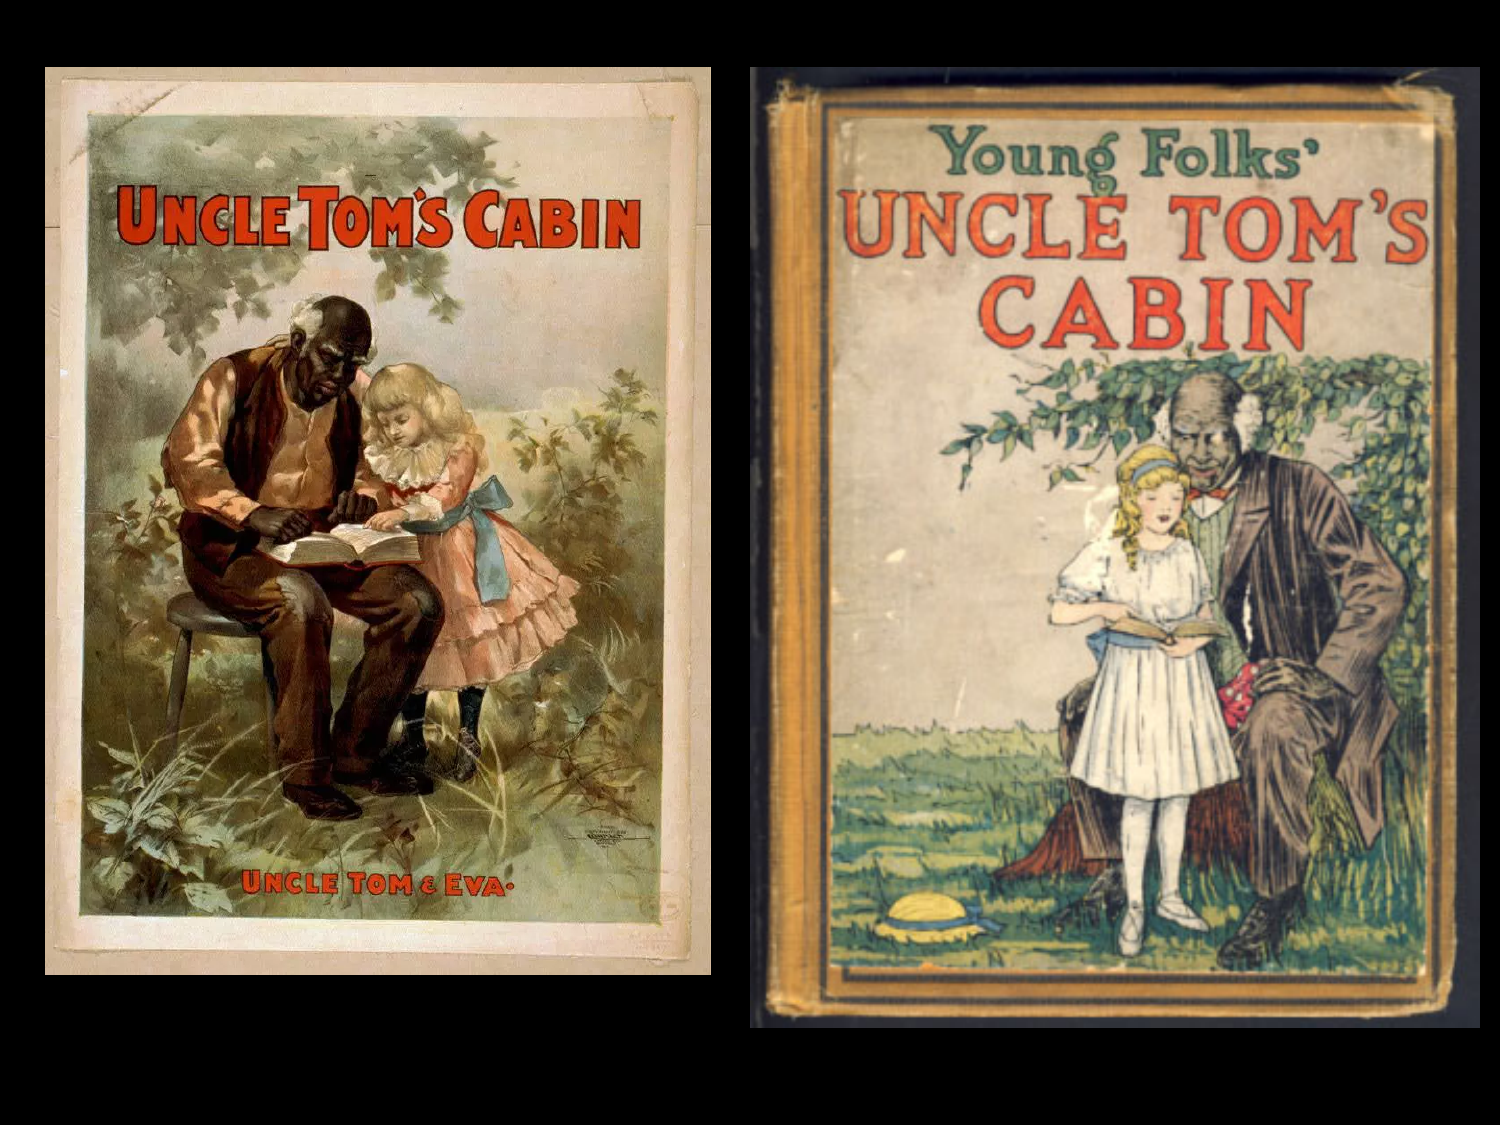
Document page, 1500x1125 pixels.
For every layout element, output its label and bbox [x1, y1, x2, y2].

picture [45, 67, 711, 975]
picture [749, 67, 1480, 1029]
